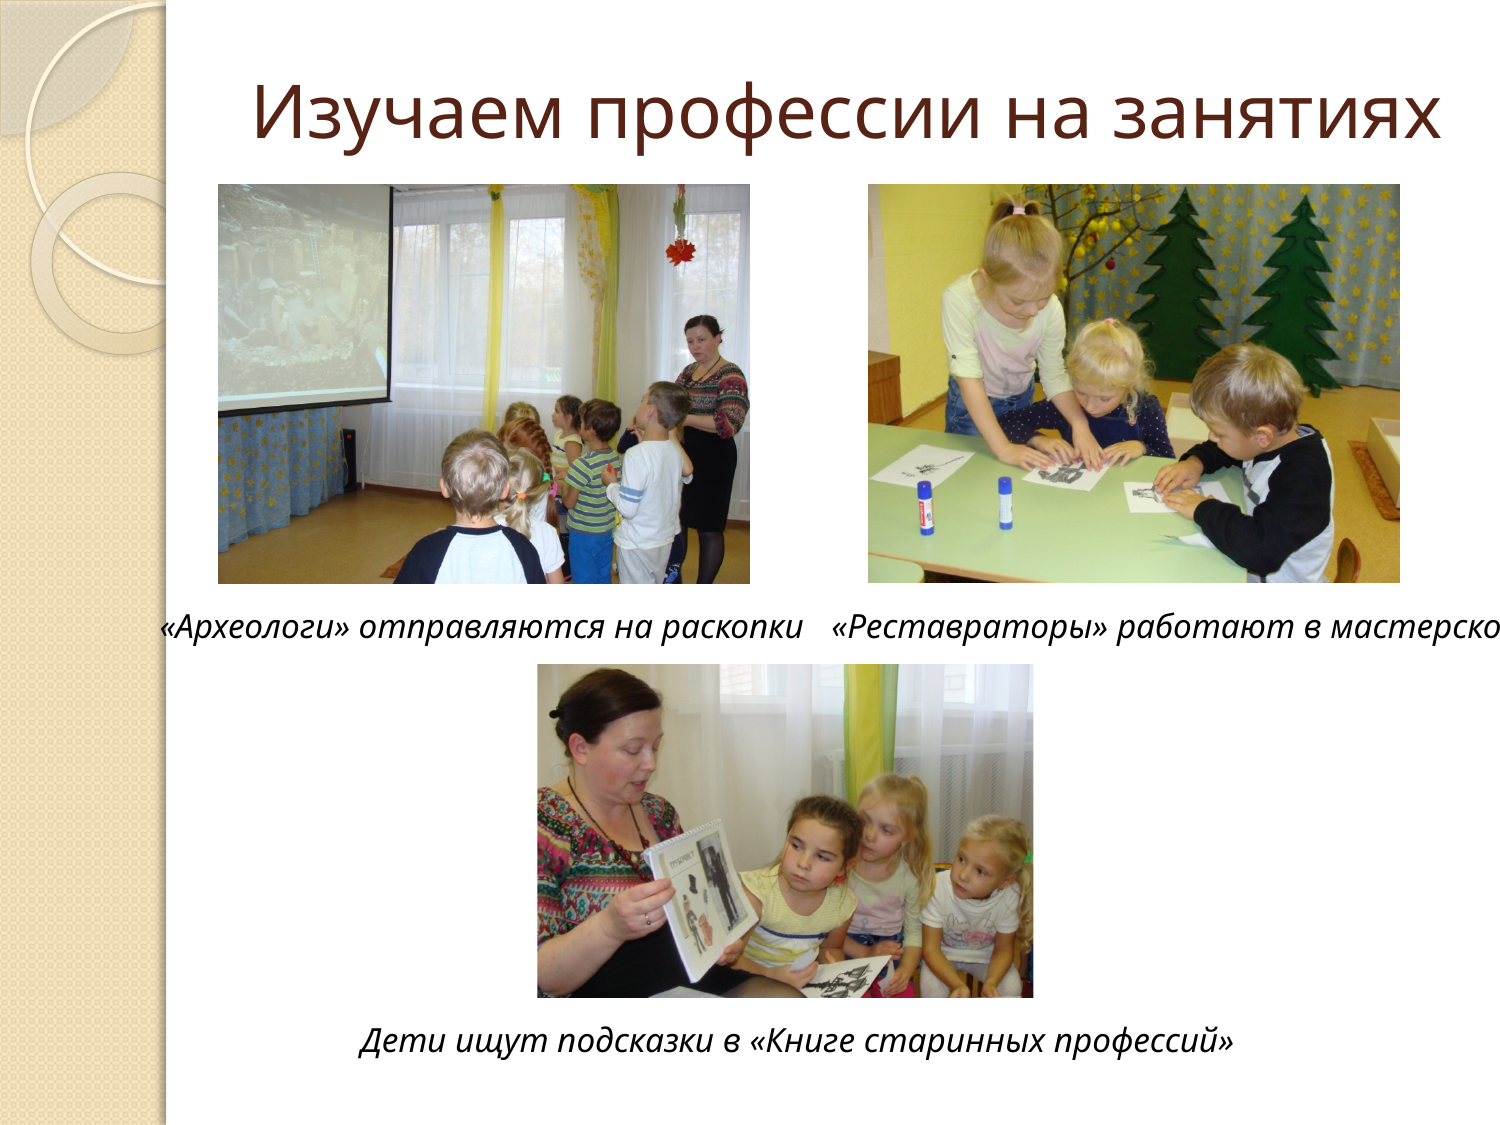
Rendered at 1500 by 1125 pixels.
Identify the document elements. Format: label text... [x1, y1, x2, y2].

picture [218, 184, 751, 584]
text_box «Археологи» отправляются на раскопки [144, 597, 816, 653]
title Изучаем профессии на занятиях [235, 45, 1466, 173]
text_box Дети ищут подсказки в «Книге старинных профессий» [346, 1011, 1251, 1066]
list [867, 184, 1400, 583]
text_box «Реставраторы» работают в мастерской [816, 597, 1500, 653]
picture [537, 664, 1034, 998]
